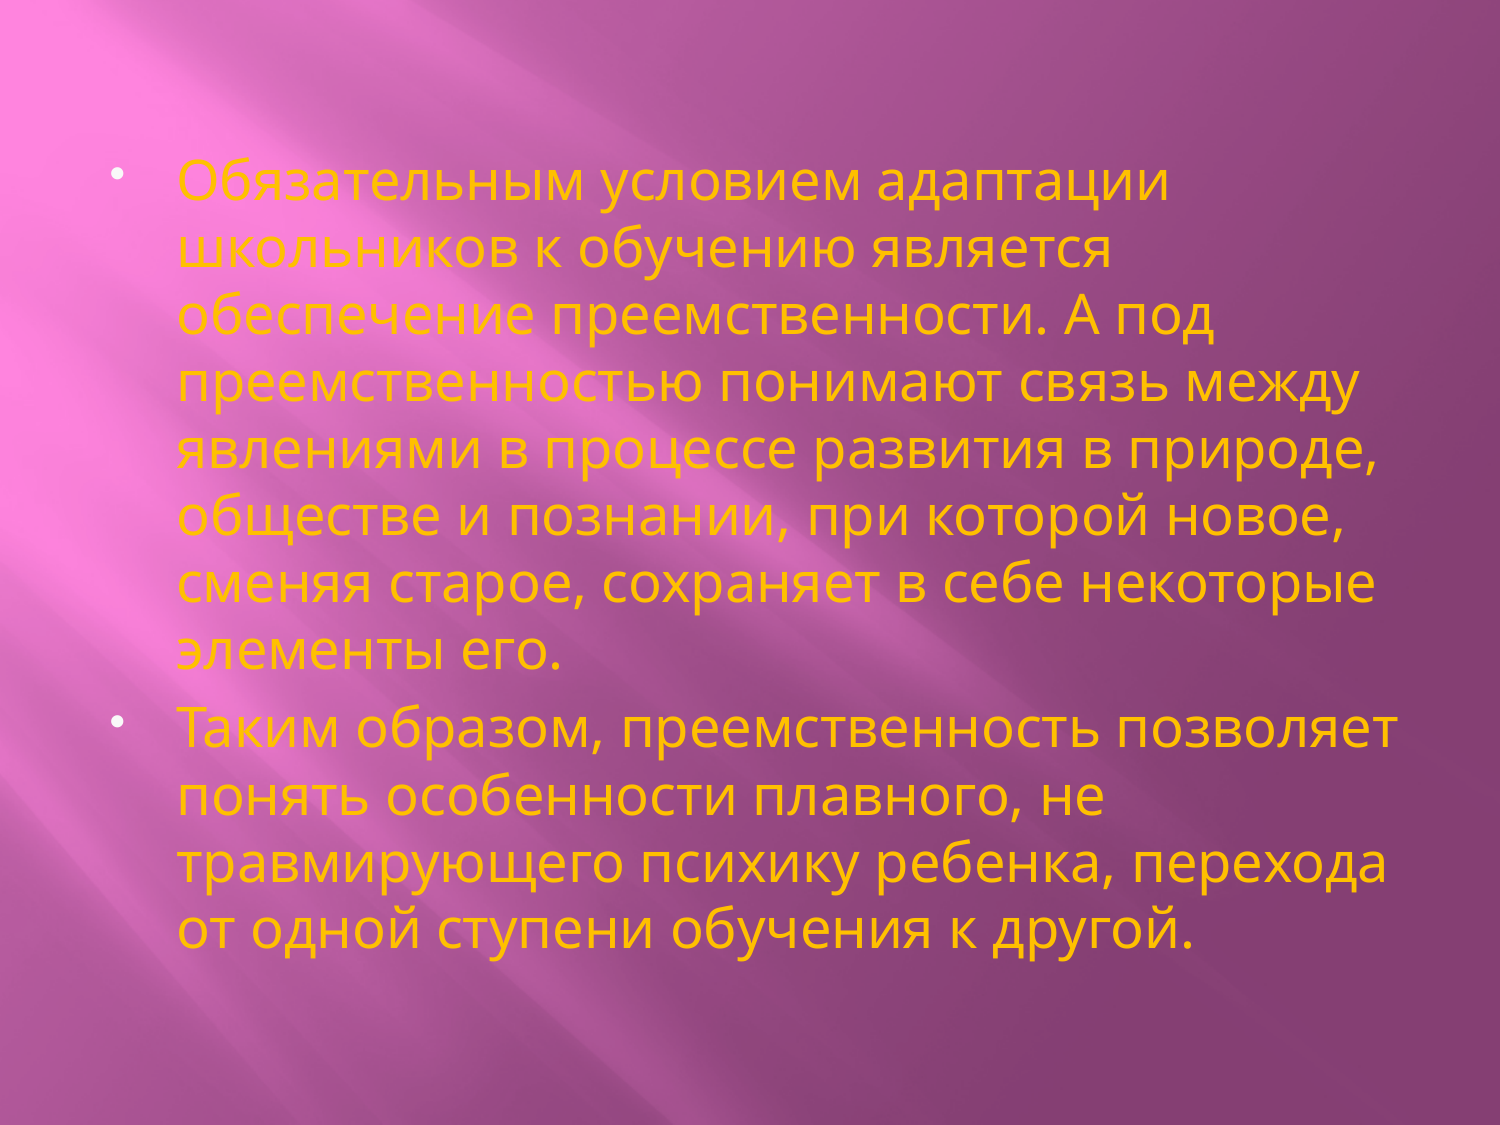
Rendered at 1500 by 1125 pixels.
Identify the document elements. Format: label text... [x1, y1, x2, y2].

list Обязательным условием адаптации школьников к обучению является обеспечение преемственности. А под преемственностью понимают связь между явлениями в процессе развития в природе, обществе и познании, при которой новое, сменяя старое, сохраняет в себе некоторые элементы его. Таким образом, преемственность позволяет понять особенности плавного, не травмирующего психику ребенка, перехода от одной ступени обучения к другой. [75, 137, 1425, 1035]
